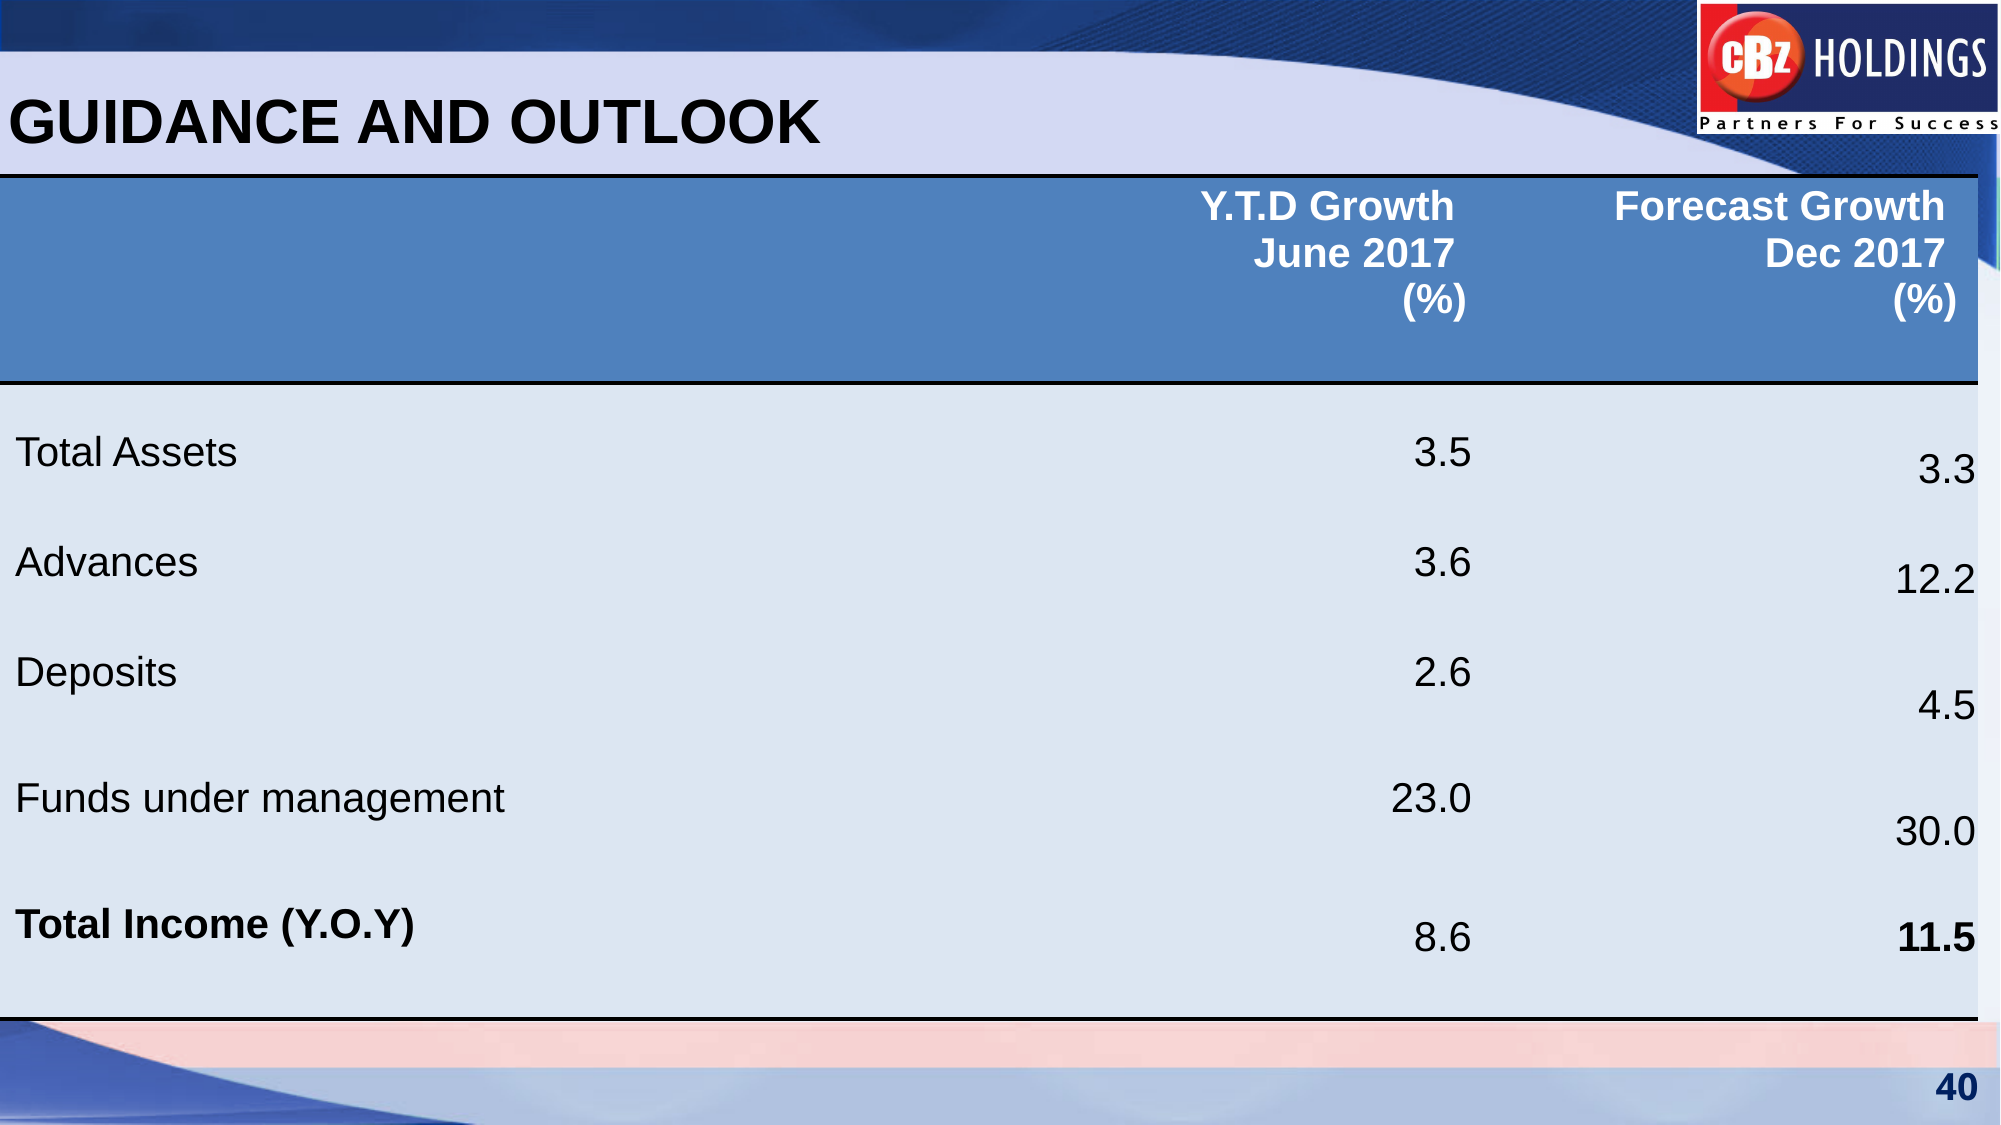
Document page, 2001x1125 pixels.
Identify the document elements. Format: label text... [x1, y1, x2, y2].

table_cell 11.5 [1487, 854, 1978, 1017]
table_cell Total Assets [0, 385, 1070, 493]
table_cell 4.5 [1487, 603, 1978, 728]
table_cell Total Income (Y.O.Y) [0, 854, 1070, 1017]
table_cell 3.3 [1487, 385, 1978, 493]
text_box [0, 157, 2000, 1050]
table_cell 30.0 [1487, 728, 1978, 854]
table_cell 23.0 [1070, 728, 1487, 854]
table_cell Deposits [0, 603, 1070, 728]
table_cell 3.5 [1070, 385, 1487, 493]
table_cell 3.6 [1070, 493, 1487, 603]
table_cell 2.6 [1070, 603, 1487, 728]
table_header Y.T.D Growth June 2017 (%) [1070, 178, 1487, 381]
slide_number 40 [1920, 1055, 2000, 1118]
text_box [56, 61, 1318, 158]
table_cell 8.6 [1070, 854, 1487, 1017]
picture [0, 0, 2001, 1125]
table_header [0, 178, 1070, 381]
table_cell 12.2 [1487, 493, 1978, 603]
text_box GUIDANCE AND OUTLOOK [0, 73, 838, 163]
table_header Forecast Growth Dec 2017 (%) [1487, 178, 1978, 381]
table_cell Funds under management [0, 728, 1070, 854]
table_cell Advances [0, 493, 1070, 603]
